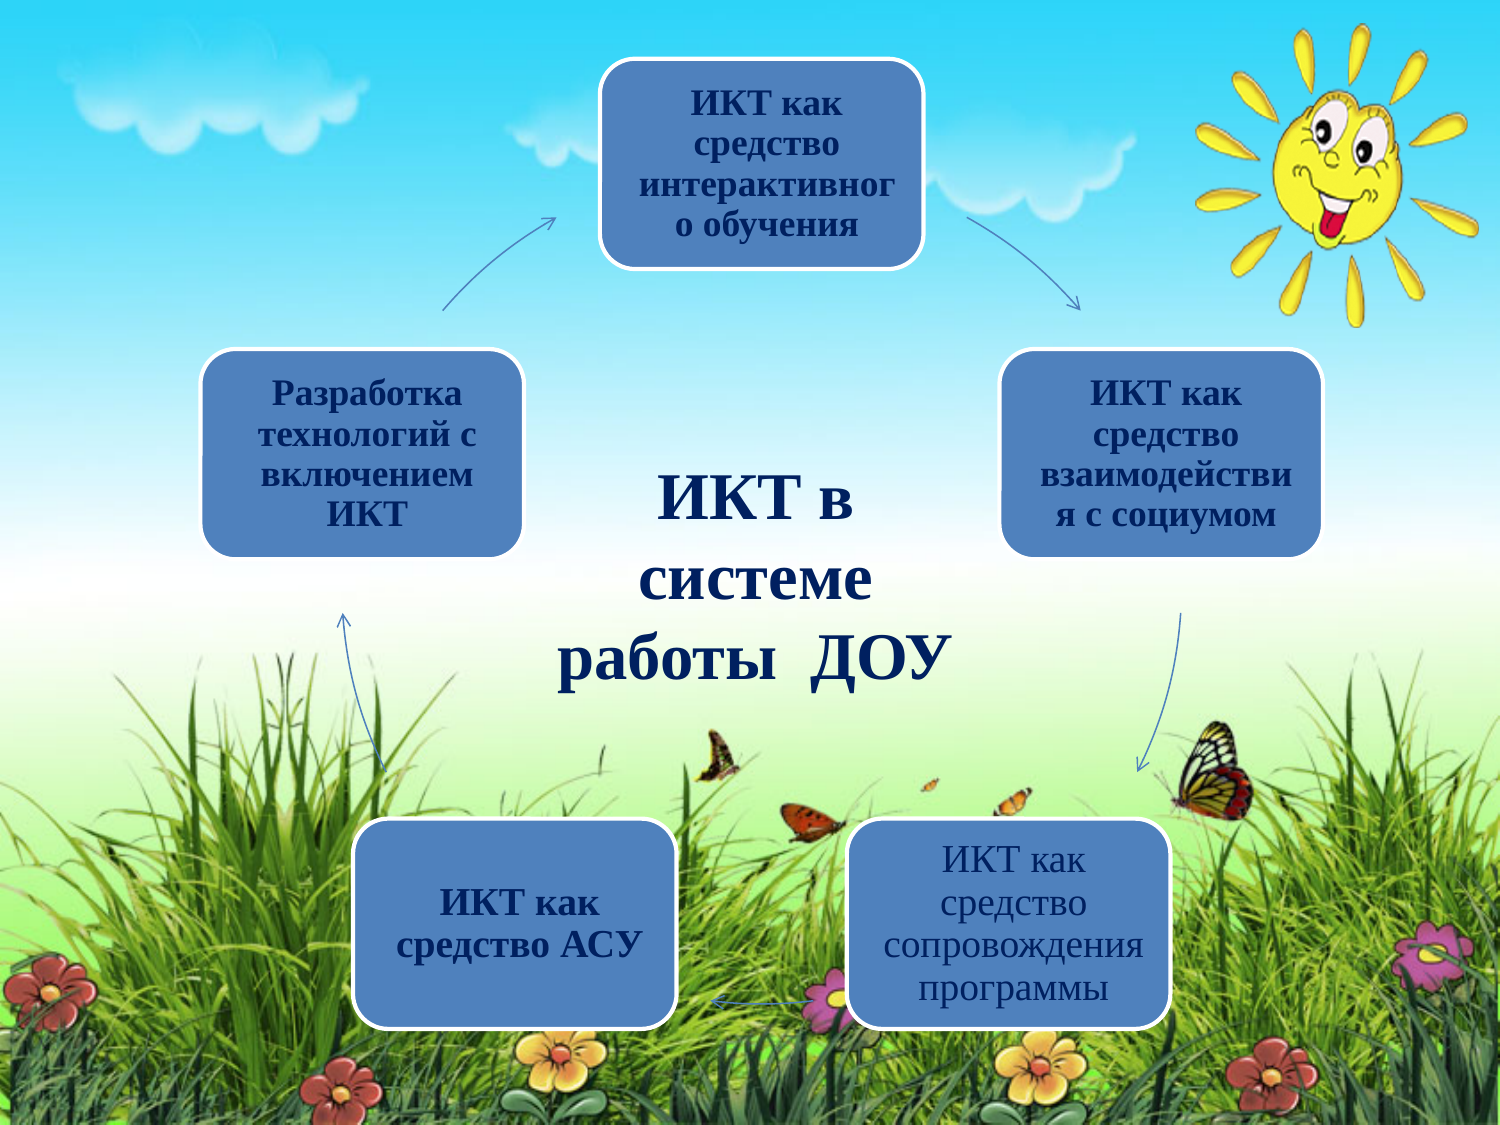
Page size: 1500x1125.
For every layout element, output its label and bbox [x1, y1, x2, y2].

text_box [93, 58, 1430, 1044]
text_box [0, 0, 1500, 1125]
